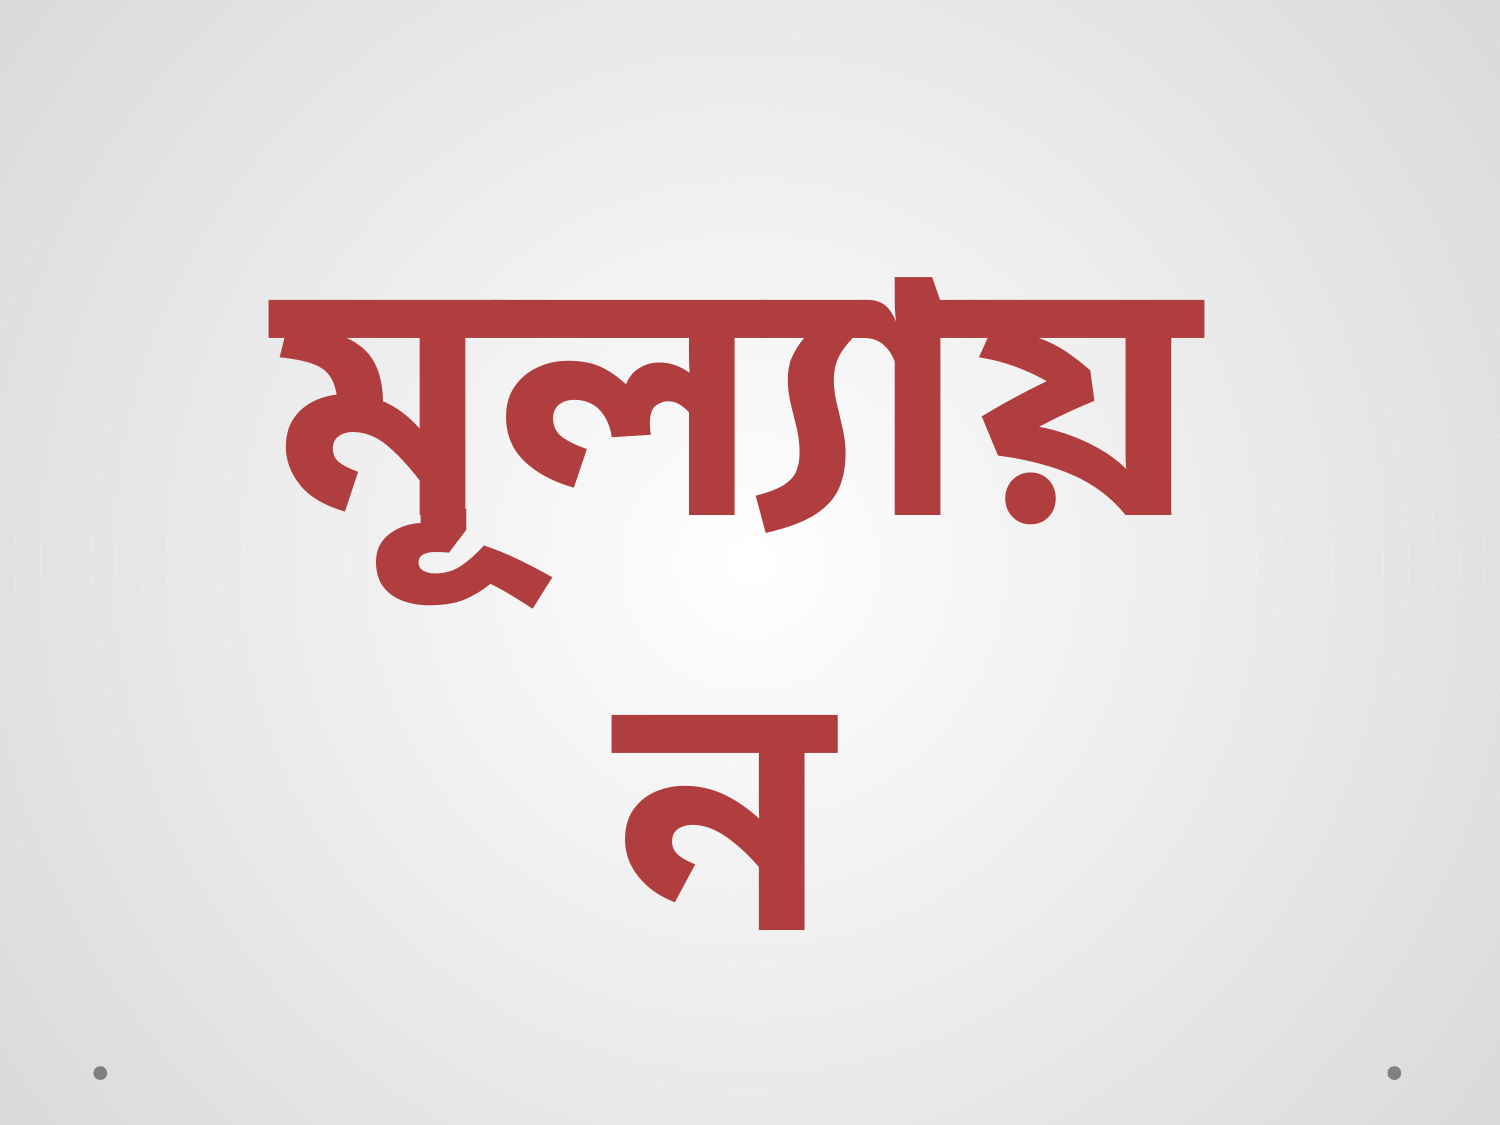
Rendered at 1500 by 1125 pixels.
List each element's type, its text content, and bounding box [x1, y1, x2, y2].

text_box মূল্যায়ন [225, 162, 1250, 1008]
